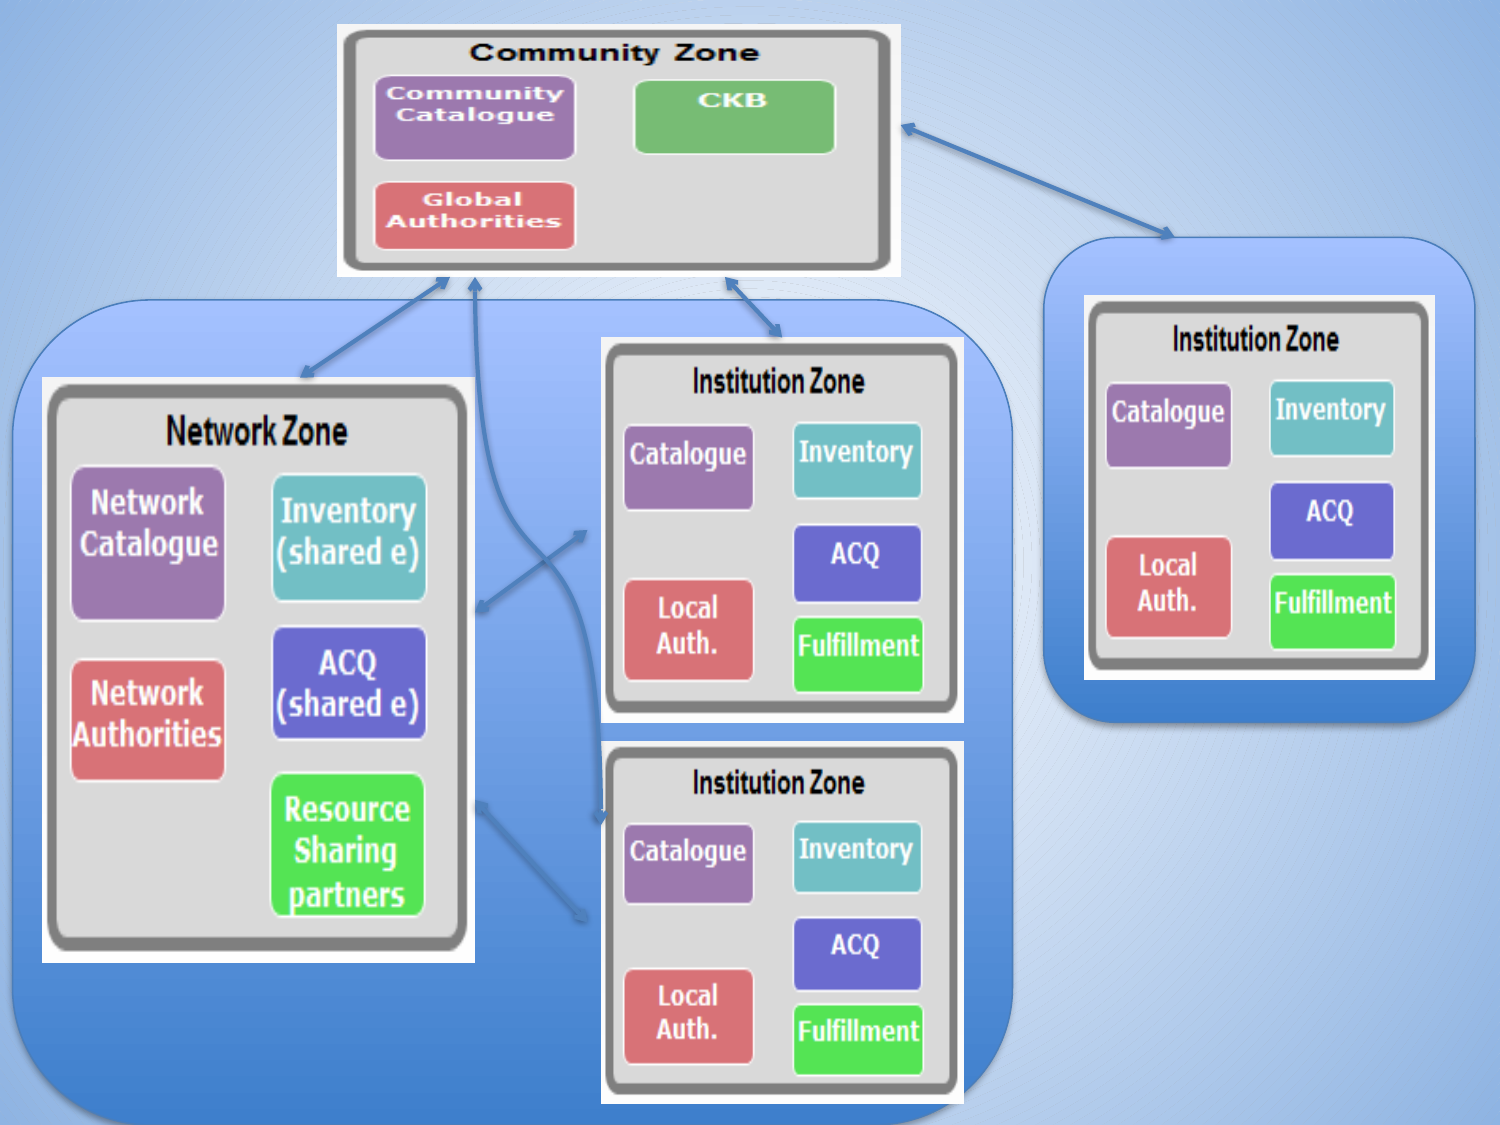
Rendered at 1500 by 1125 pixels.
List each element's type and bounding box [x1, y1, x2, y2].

text_box [900, 124, 1176, 238]
text_box [604, 299, 1014, 1089]
text_box [724, 276, 783, 338]
text_box [299, 276, 451, 378]
text_box [474, 799, 588, 923]
picture [600, 337, 964, 723]
text_box [263, 487, 813, 615]
text_box [1042, 236, 1476, 724]
picture [41, 377, 476, 963]
picture [600, 741, 964, 1104]
picture [337, 24, 901, 278]
text_box [11, 299, 935, 1125]
picture [1083, 294, 1435, 681]
